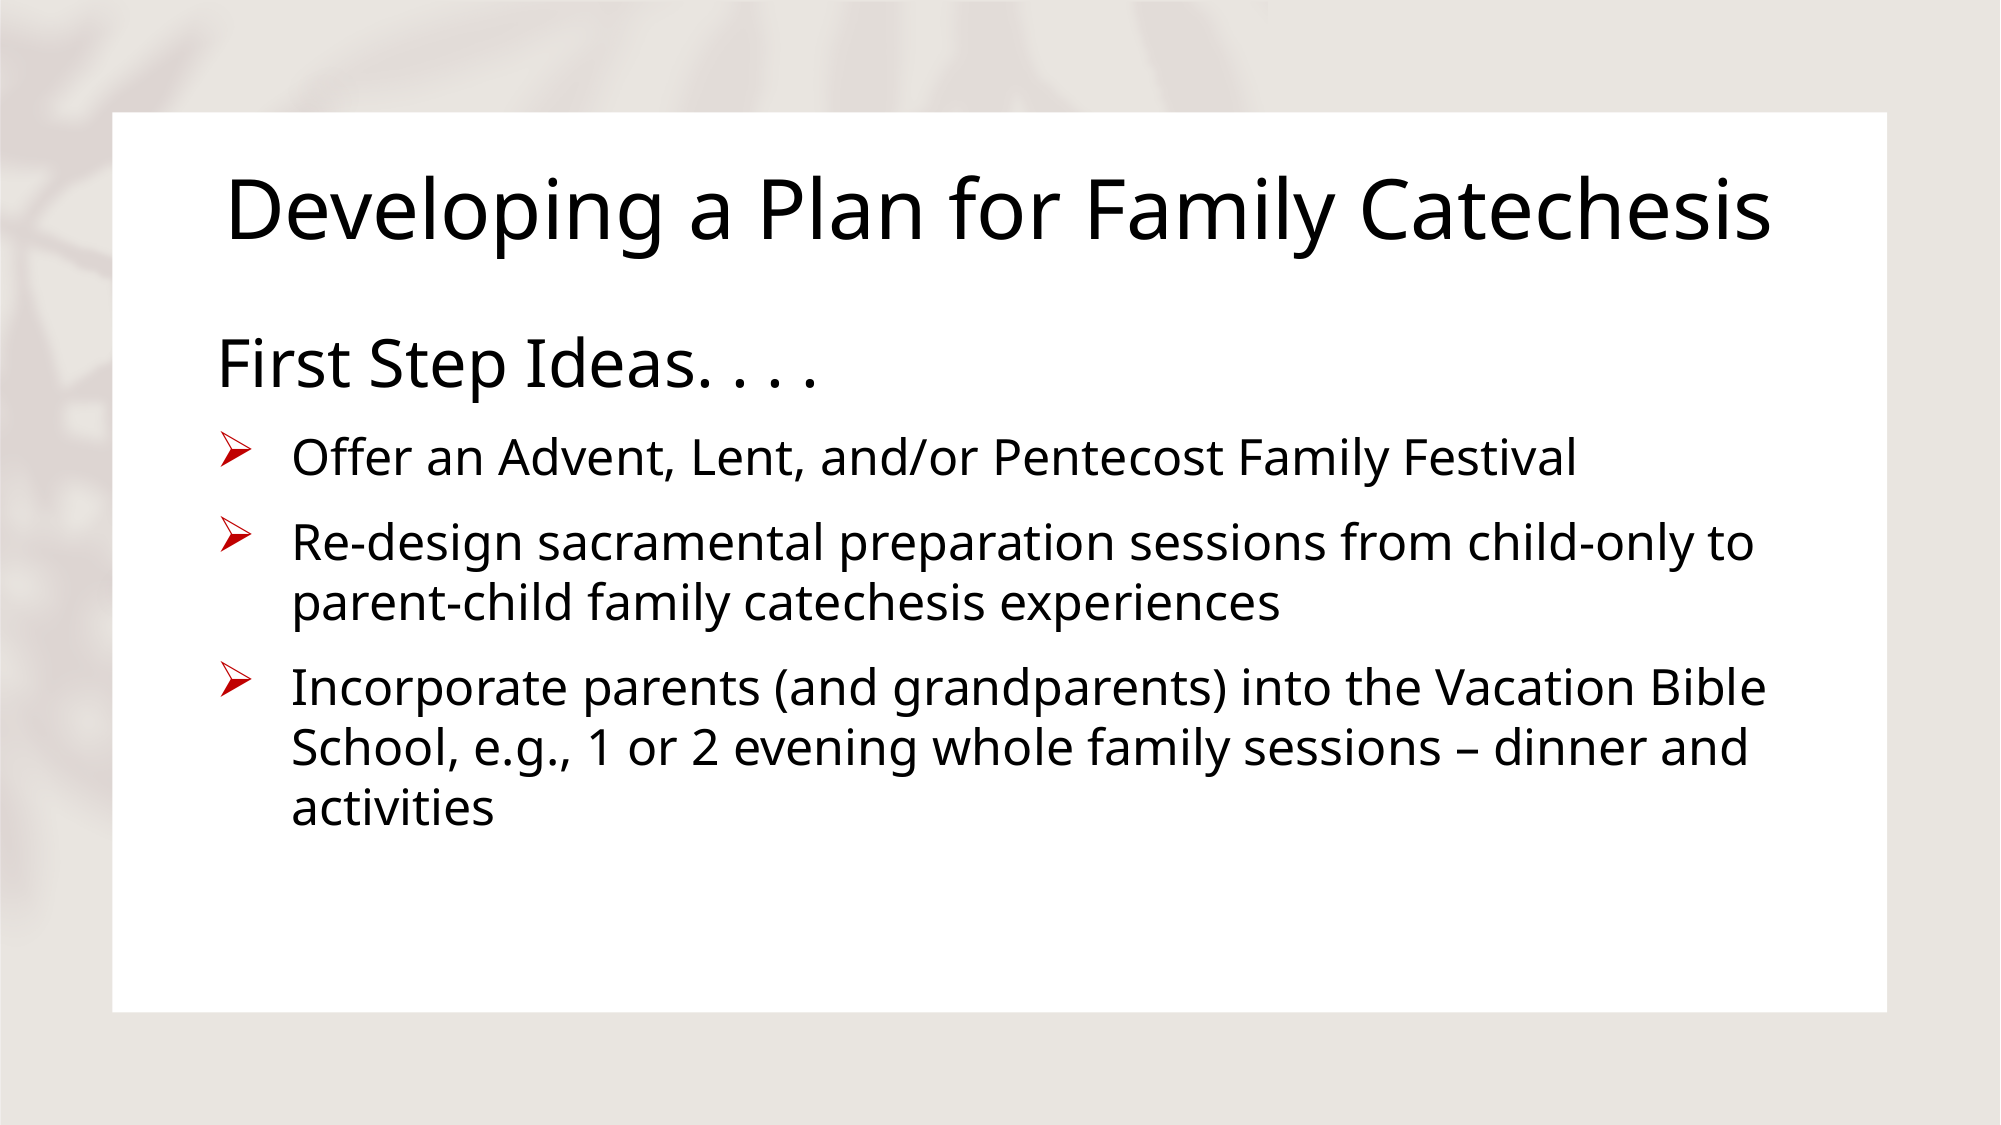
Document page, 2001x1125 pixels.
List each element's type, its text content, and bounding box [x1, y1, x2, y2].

title Developing a Plan for Family Catechesis [119, 133, 1881, 279]
list First Step Ideas. . . . Offer an Advent, Lent, and/or Pentecost Family Festival Re-design sacramental preparation sessions from child-only to parent-child family catechesis experiences Incorporate parents (and grandparents) into the Vacation Bible School, e.g., 1 or 2 evening whole family sessions – dinner and activities [201, 313, 1806, 992]
